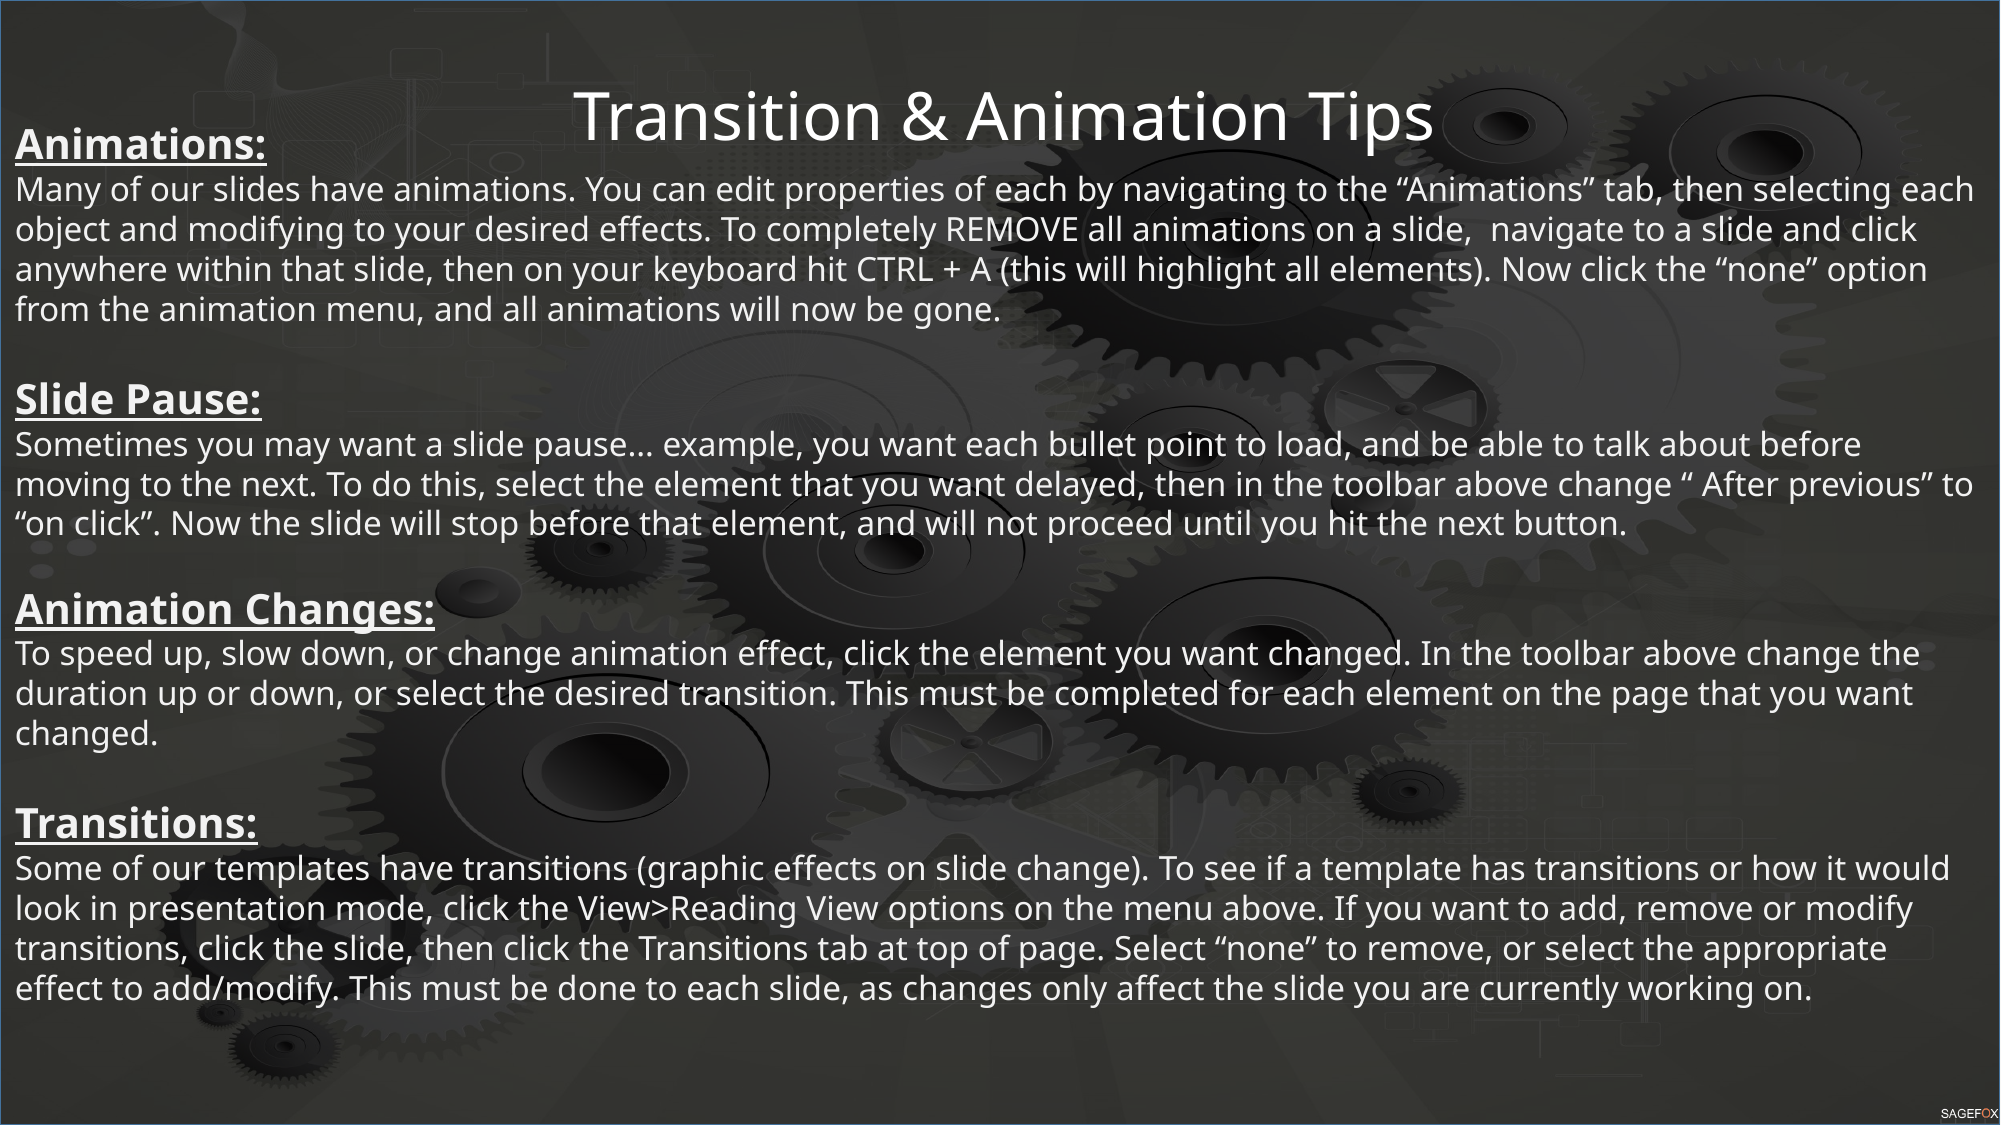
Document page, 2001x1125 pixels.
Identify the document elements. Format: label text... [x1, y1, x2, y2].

title Transition & Animation Tips [477, 59, 1532, 177]
text_box Animations: Many of our slides have animations. You can edit properties of each by navigating to the “Animations” tab, then selecting each object and modifying to your desired effects. To completely REMOVE all animations on a slide, navigate to a slide and click anywhere within that slide, then on your keyboard hit CTRL + A (this will highlight all elements). Now click the “none” option from the animation menu, and all animations will now be gone. Slide Pause: Sometimes you may want a slide pause… example, you want each bullet point to load, and be able to talk about before moving to the next. To do this, select the element that you want delayed, then in the toolbar above change “ After previous” to “on click”. Now the slide will stop before that element, and will not proceed until you hit the next button. Animation Changes: To speed up, slow down, or change animation effect, click the element you want changed. In the toolbar above change the duration up or down, or select the desired transition. This must be completed for each element on the page that you want changed. Transitions: Some of our templates have transitions (graphic effects on slide change). To see if a template has transitions or how it would look in presentation mode, click the View>Reading View options on the menu above. If you want to add, remove or modify transitions, click the slide, then click the Transitions tab at top of page. Select “none” to remove, or select the appropriate effect to add/modify. This must be done to each slide, as changes only affect the slide you are currently working on. [0, 0, 2000, 1125]
